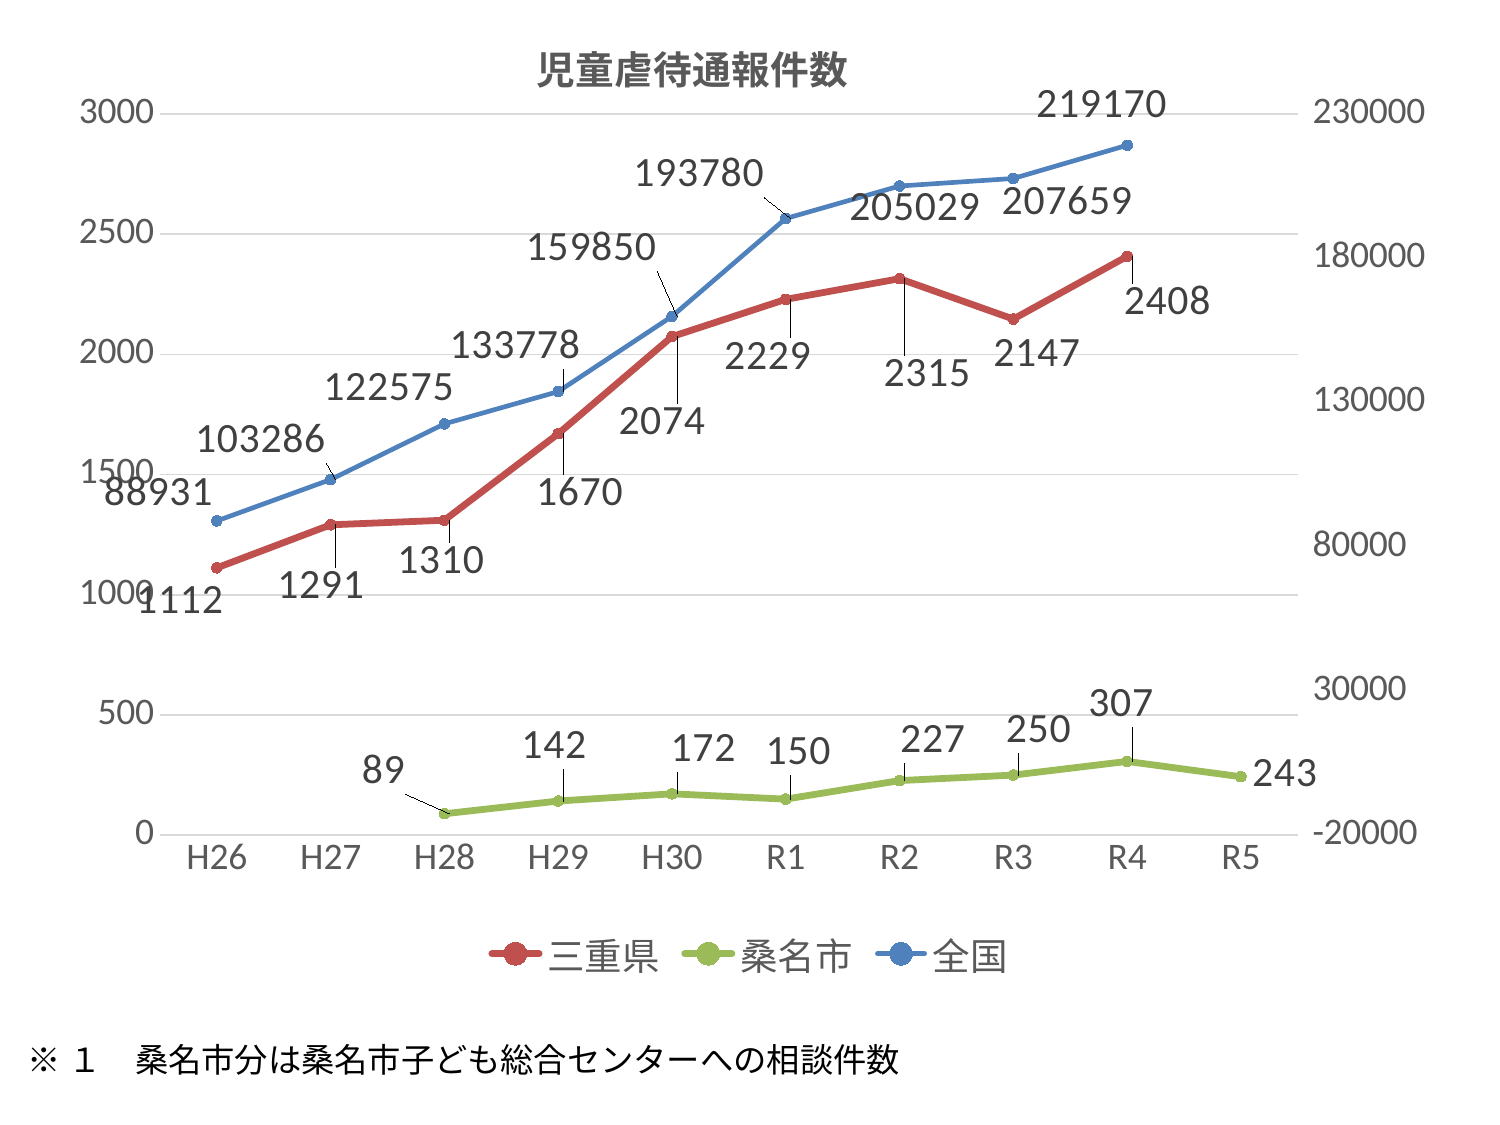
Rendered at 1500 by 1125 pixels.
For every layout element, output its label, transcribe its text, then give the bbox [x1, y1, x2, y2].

chart [35, 15, 1465, 990]
text_box ※１ 桑名市分は桑名市子ども総合センターへの相談件数 [12, 1032, 915, 1087]
